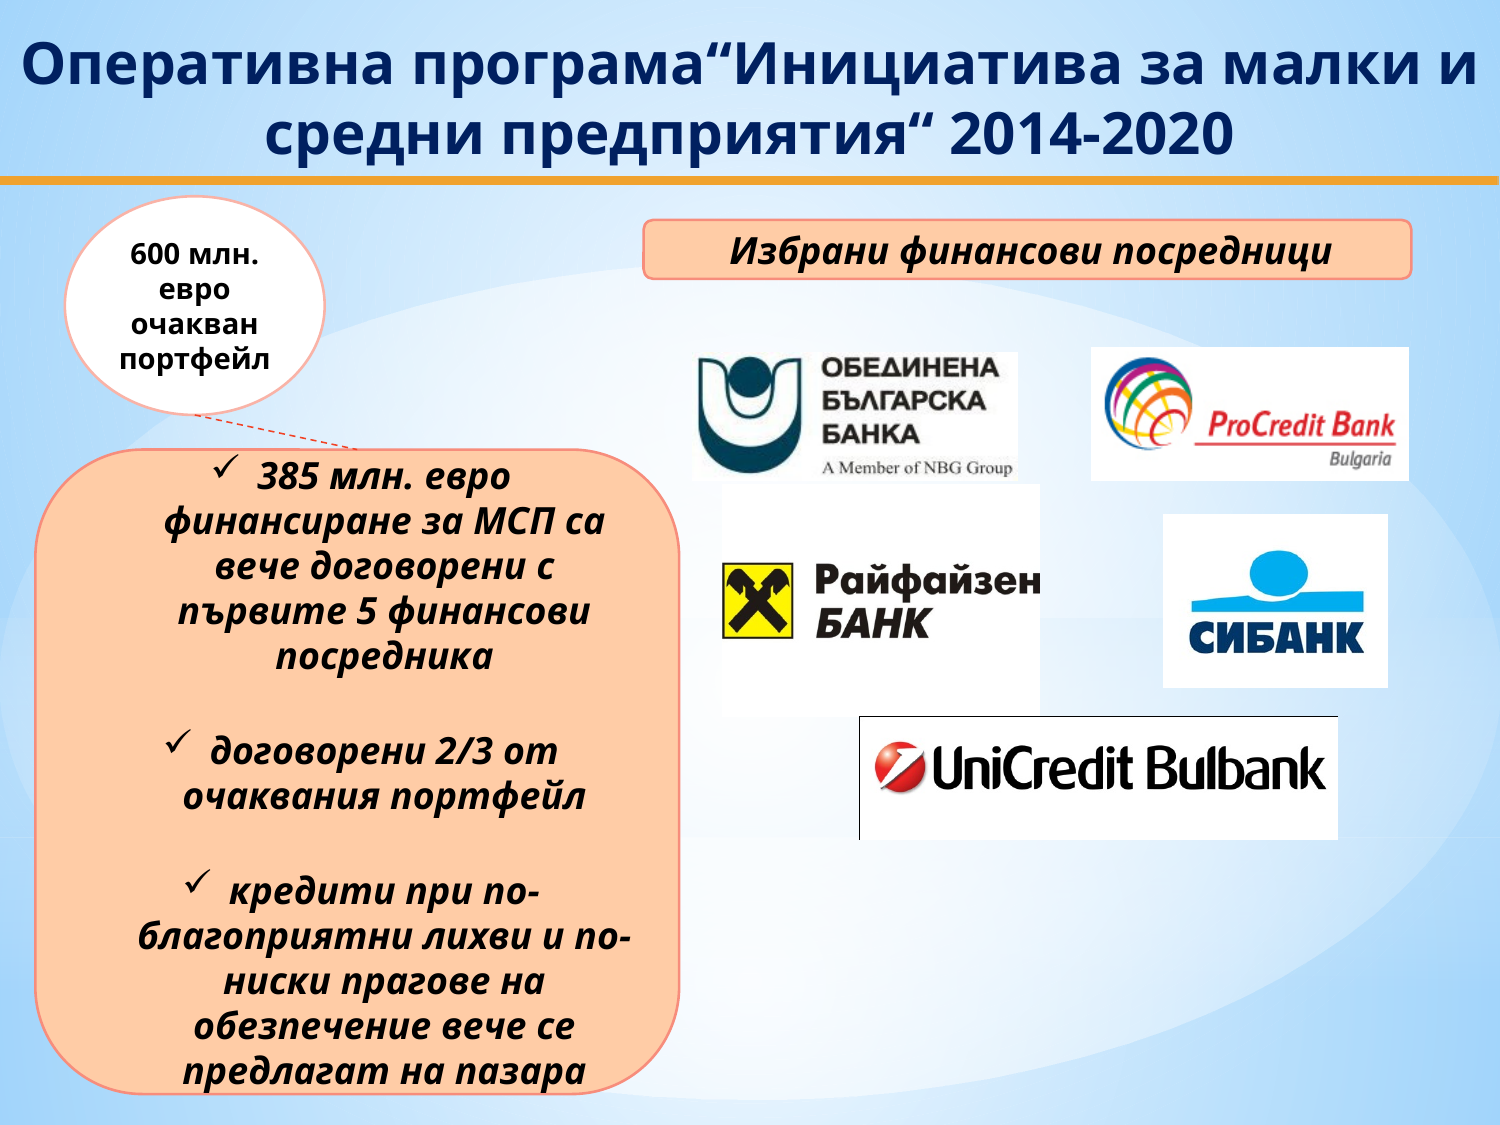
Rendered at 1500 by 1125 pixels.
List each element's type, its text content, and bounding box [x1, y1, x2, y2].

picture [692, 352, 1018, 481]
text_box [194, 416, 358, 450]
text_box Избрани финансови посредници [642, 218, 1413, 281]
picture [0, 176, 1499, 185]
text_box 385 млн. евро финансиране за МСП са вече договорени с първите 5 финансови посредника договорени 2/3 от очаквания портфейл кредити при по-благоприятни лихви и по-ниски прагове на обезпечение вече се предлагат на пазара [34, 448, 681, 1096]
picture [1090, 346, 1409, 481]
text_box 600 млн. евро очакван портфейл [63, 194, 326, 417]
picture [1163, 513, 1389, 688]
picture [721, 484, 1338, 841]
text_box Оперативна програма“Инициатива за малки и средни предприятия“ 2014-2020 [0, 19, 1500, 173]
